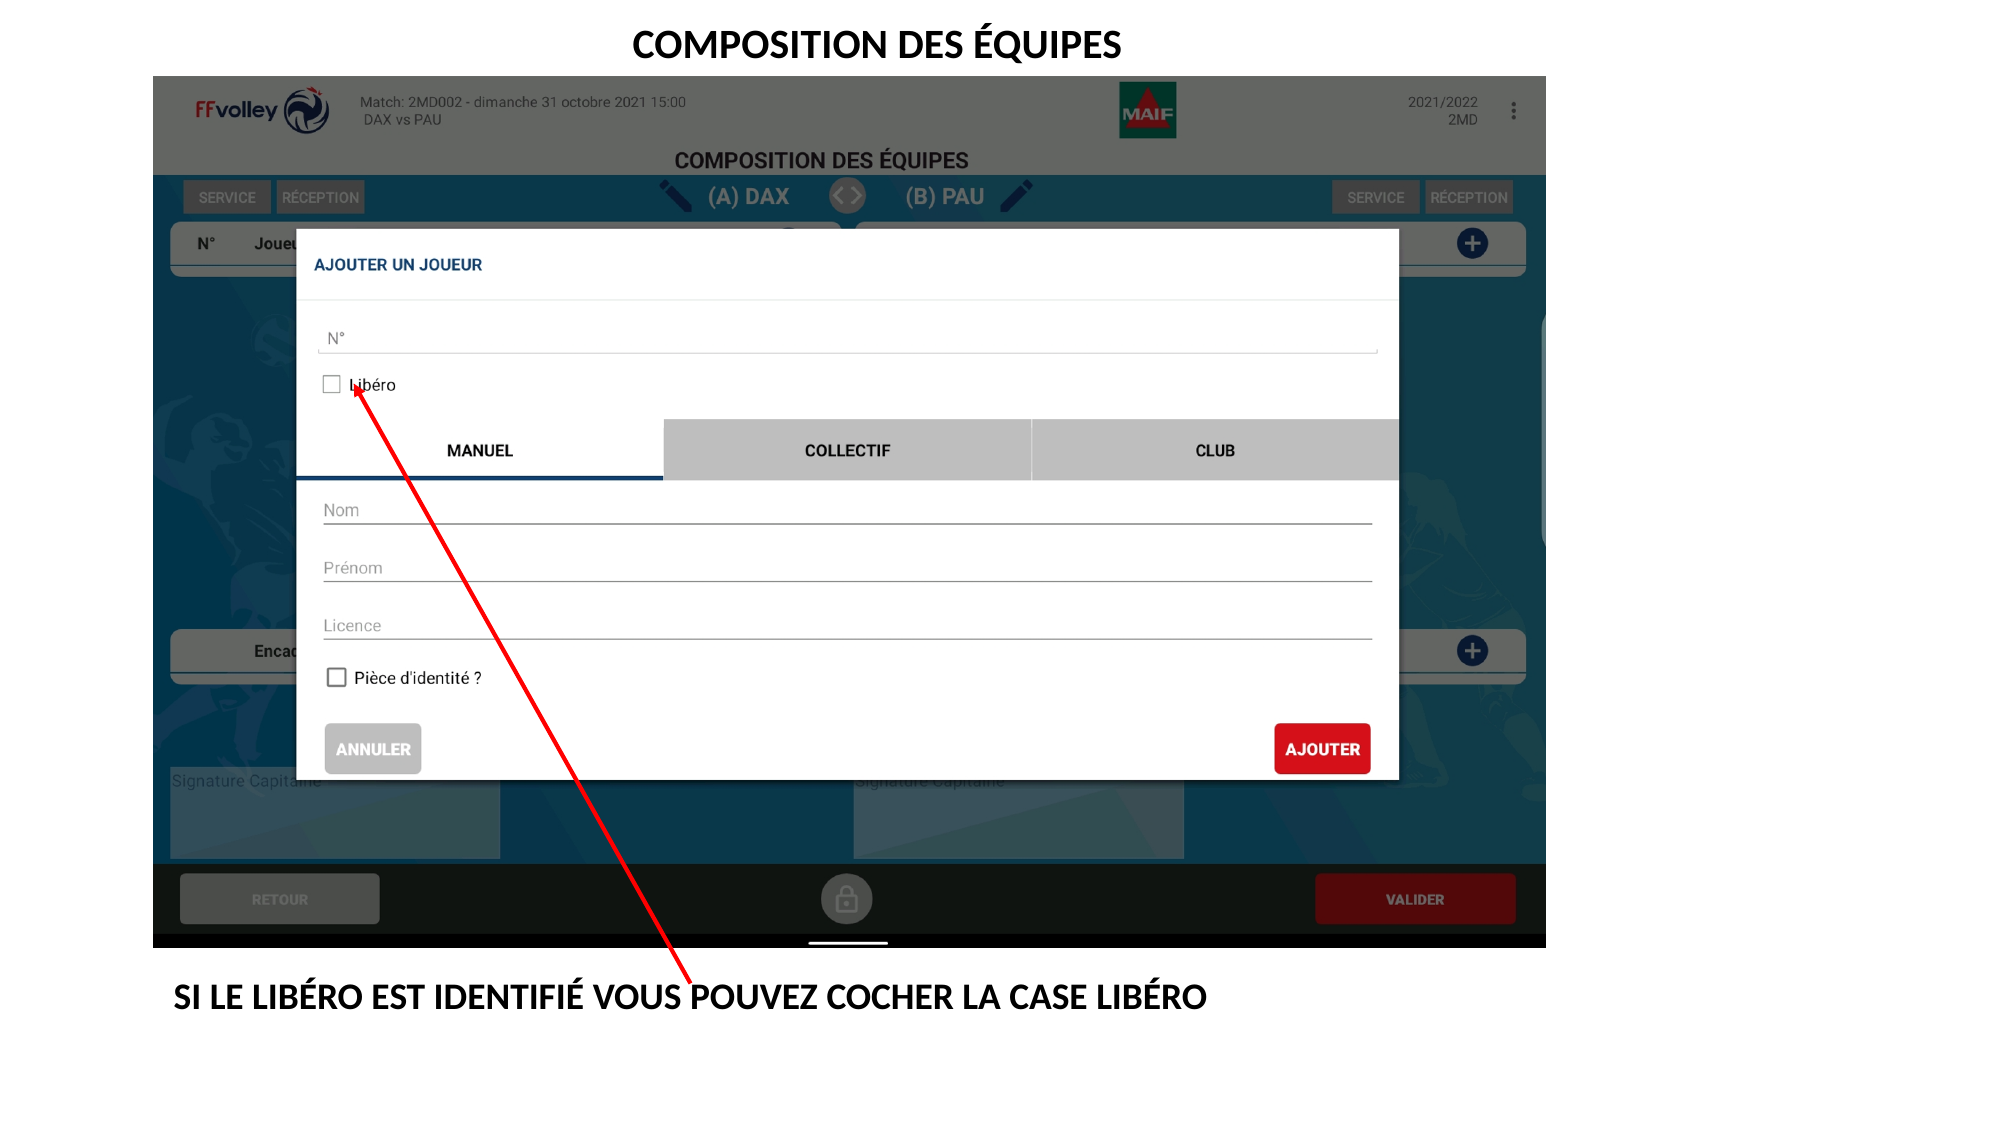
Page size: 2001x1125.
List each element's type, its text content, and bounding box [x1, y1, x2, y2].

text_box COMPOSITION DES ÉQUIPES [617, 8, 1138, 73]
picture [221, 700, 235, 704]
text_box SI LE LIBÉRO EST IDENTIFIÉ VOUS POUVEZ COCHER LA CASE LIBÉRO [158, 964, 1224, 1025]
picture [153, 73, 1546, 948]
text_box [353, 383, 691, 984]
picture [153, 864, 353, 948]
